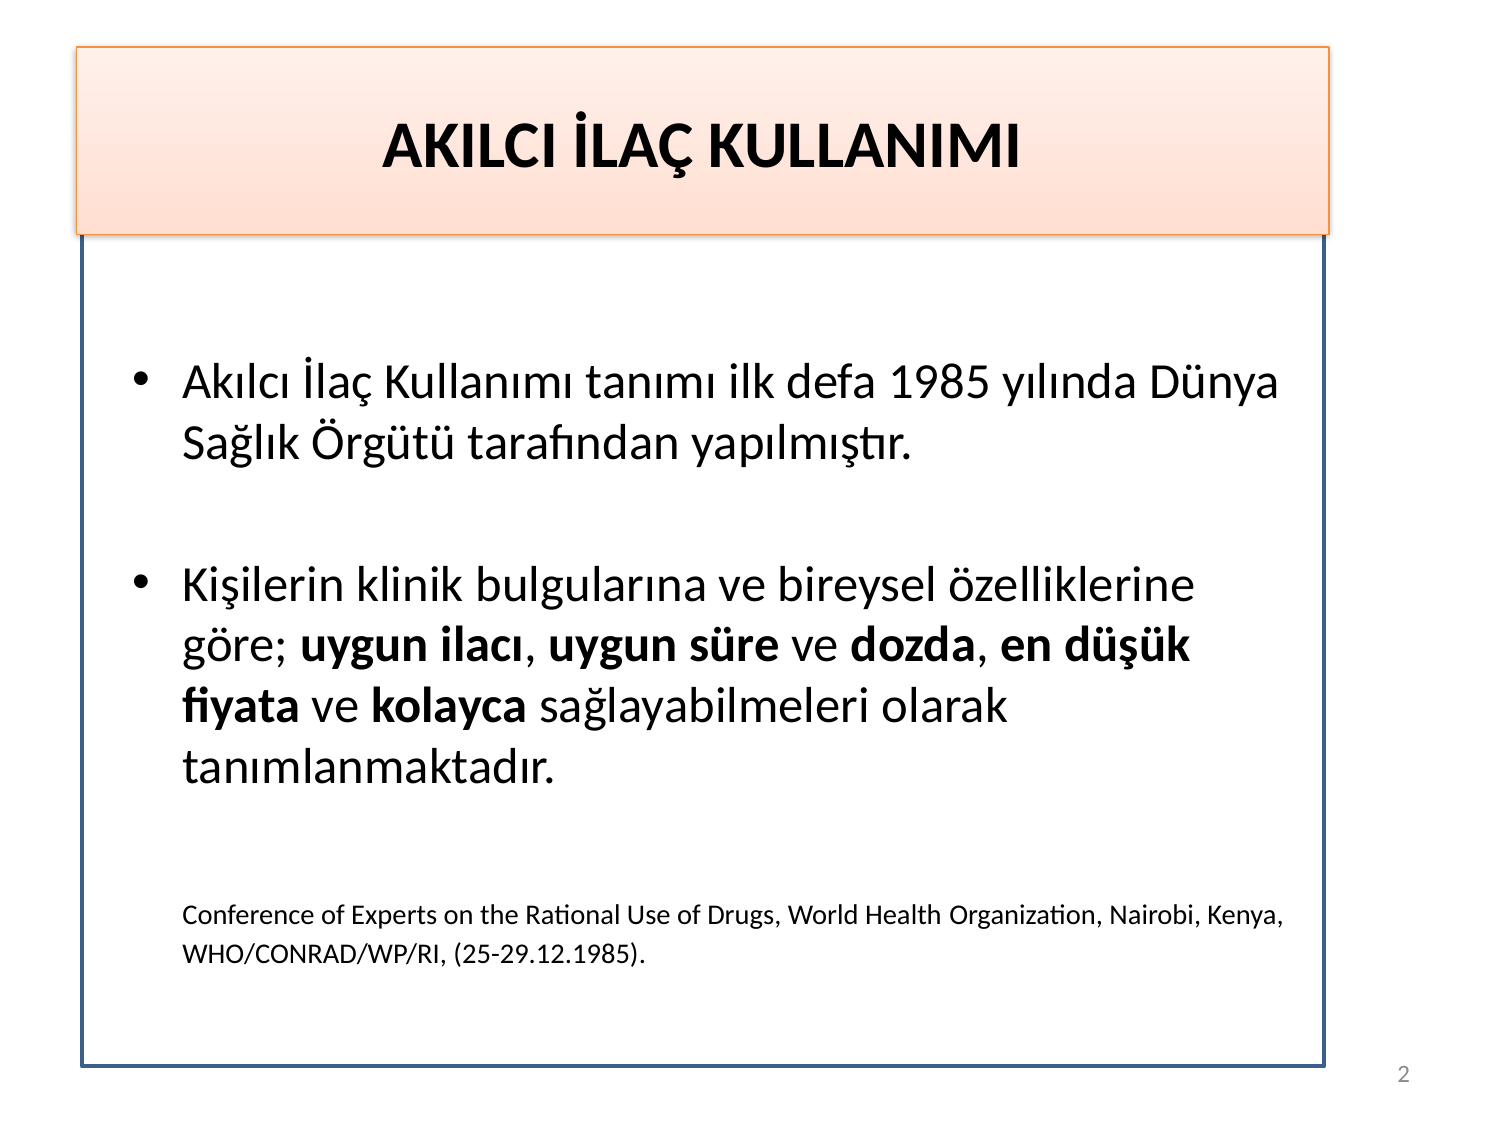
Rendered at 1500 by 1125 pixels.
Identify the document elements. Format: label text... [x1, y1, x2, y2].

slide_number 2 [1074, 1042, 1425, 1103]
text_box [80, 241, 1326, 1068]
list Akılcı İlaç Kullanımı tanımı ilk defa 1985 yılında Dünya Sağlık Örgütü tarafından yapılmıştır. Kişilerin klinik bulgularına ve bireysel özelliklerine göre; uygun ilacı, uygun süre ve dozda, en düşük fiyata ve kolayca sağlayabilmeleri olarak tanımlanmaktadır. Conference of Experts on the Rational Use of Drugs, World Health Organization, Nairobi, Kenya, WHO/CONRAD/WP/RI, (25-29.12.1985). [117, 269, 1325, 985]
title AKILCI İLAÇ KULLANIMI [76, 46, 1330, 235]
